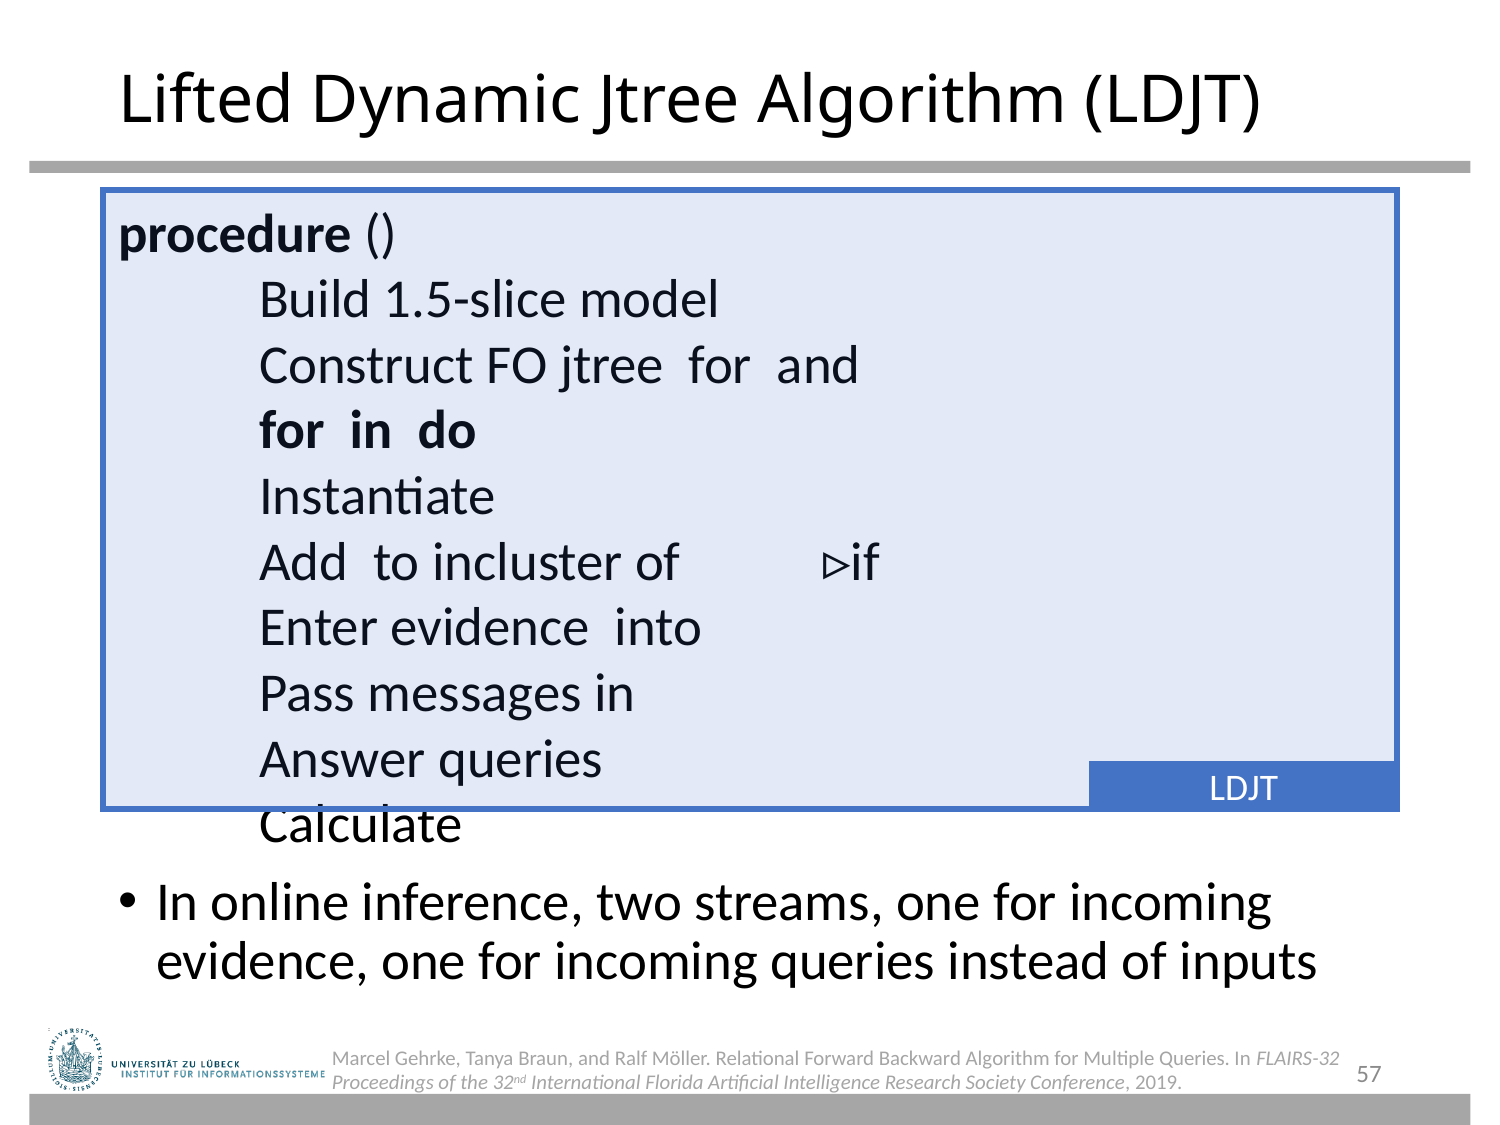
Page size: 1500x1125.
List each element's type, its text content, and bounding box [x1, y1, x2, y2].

text_box [102, 189, 1398, 810]
text_box LDJT [1089, 761, 1398, 810]
title Lifted Dynamic Jtree Algorithm (LDJT) [103, 42, 1397, 161]
text_box Marcel Gehrke, Tanya Braun, and Ralf Möller. Relational Forward Backward Algorithm for Multiple Queries. In FLAIRS-32 Proceedings of the 32nd International Florida Artificial Intelligence Research Society Conference, 2019. [317, 1036, 1382, 1102]
slide_number 57 [1059, 1042, 1397, 1103]
